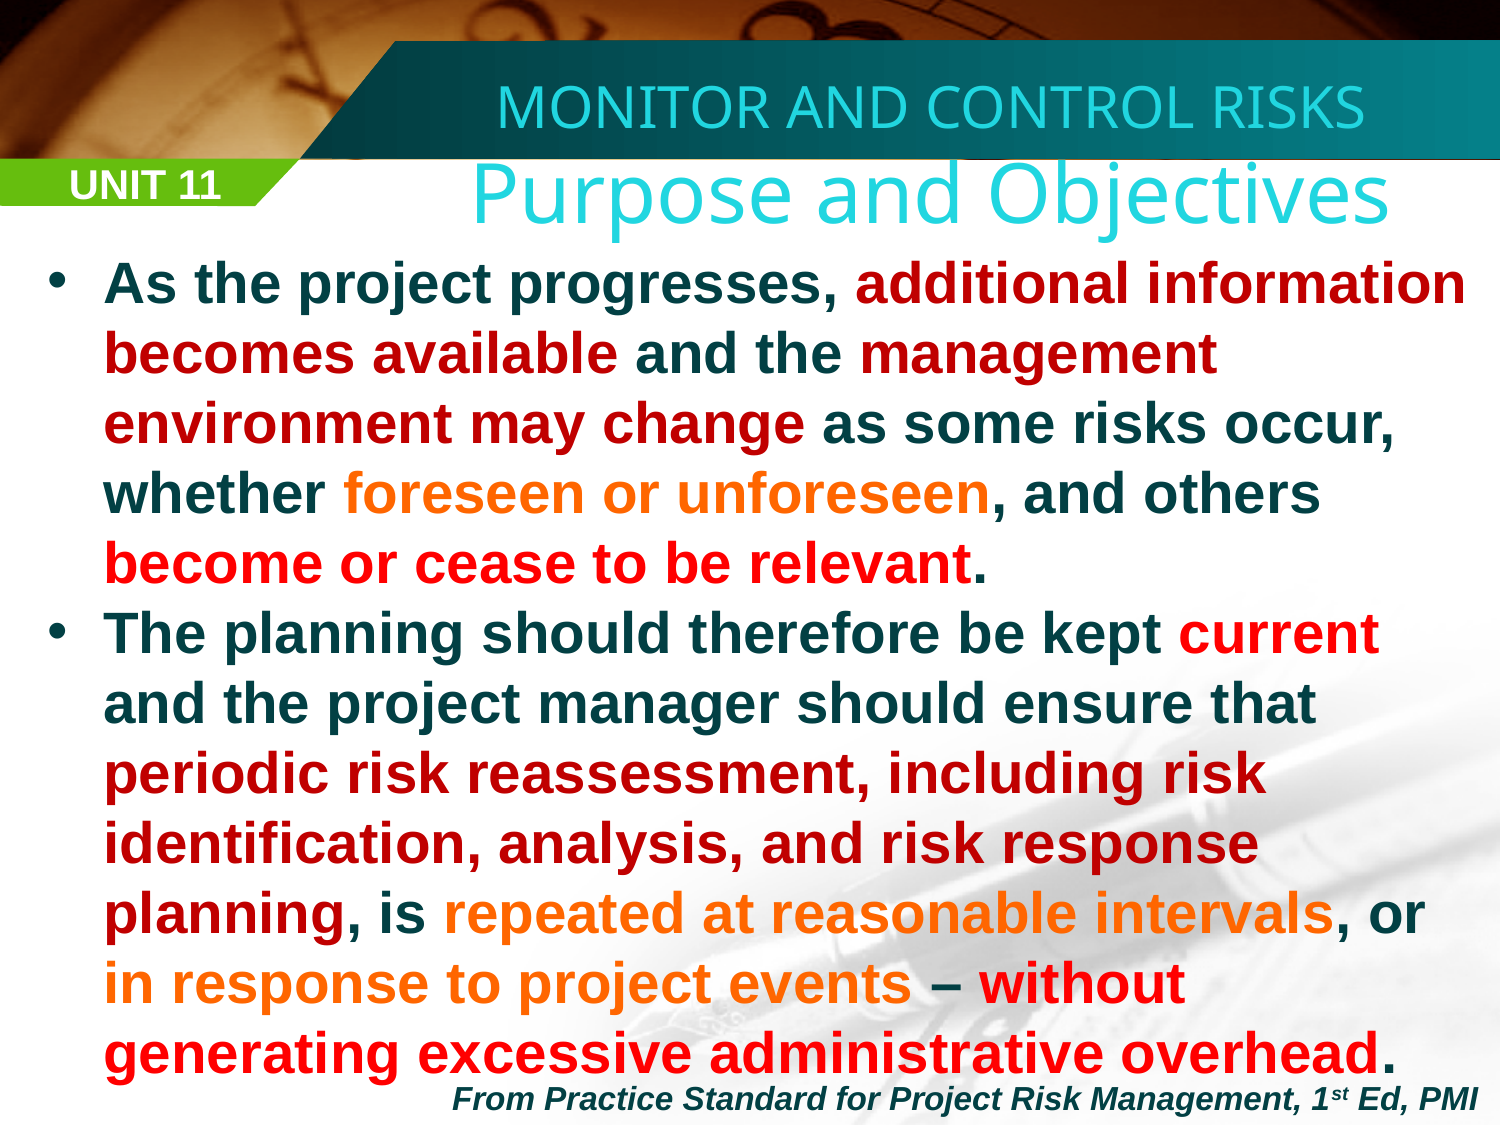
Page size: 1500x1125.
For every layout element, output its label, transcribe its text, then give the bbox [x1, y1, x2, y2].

text_box UNIT 11 [0, 149, 296, 215]
text_box As the project progresses, additional information becomes available and the management environment may change as some risks occur, whether foreseen or unforeseen, and others become or cease to be relevant. The planning should therefore be kept current and the project manager should ensure that periodic risk reassessment, including risk identification, analysis, and risk response planning, is repeated at reasonable intervals, or in response to project events – without generating excessive administrative overhead. [32, 237, 1500, 1013]
text_box MONITOR AND CONTROL RISKS Purpose and Objectives [350, 63, 1500, 248]
text_box From Practice Standard for Project Risk Management, 1st Ed, PMI [437, 1069, 1500, 1125]
picture [490, 1013, 1500, 1069]
picture [0, 0, 1500, 158]
